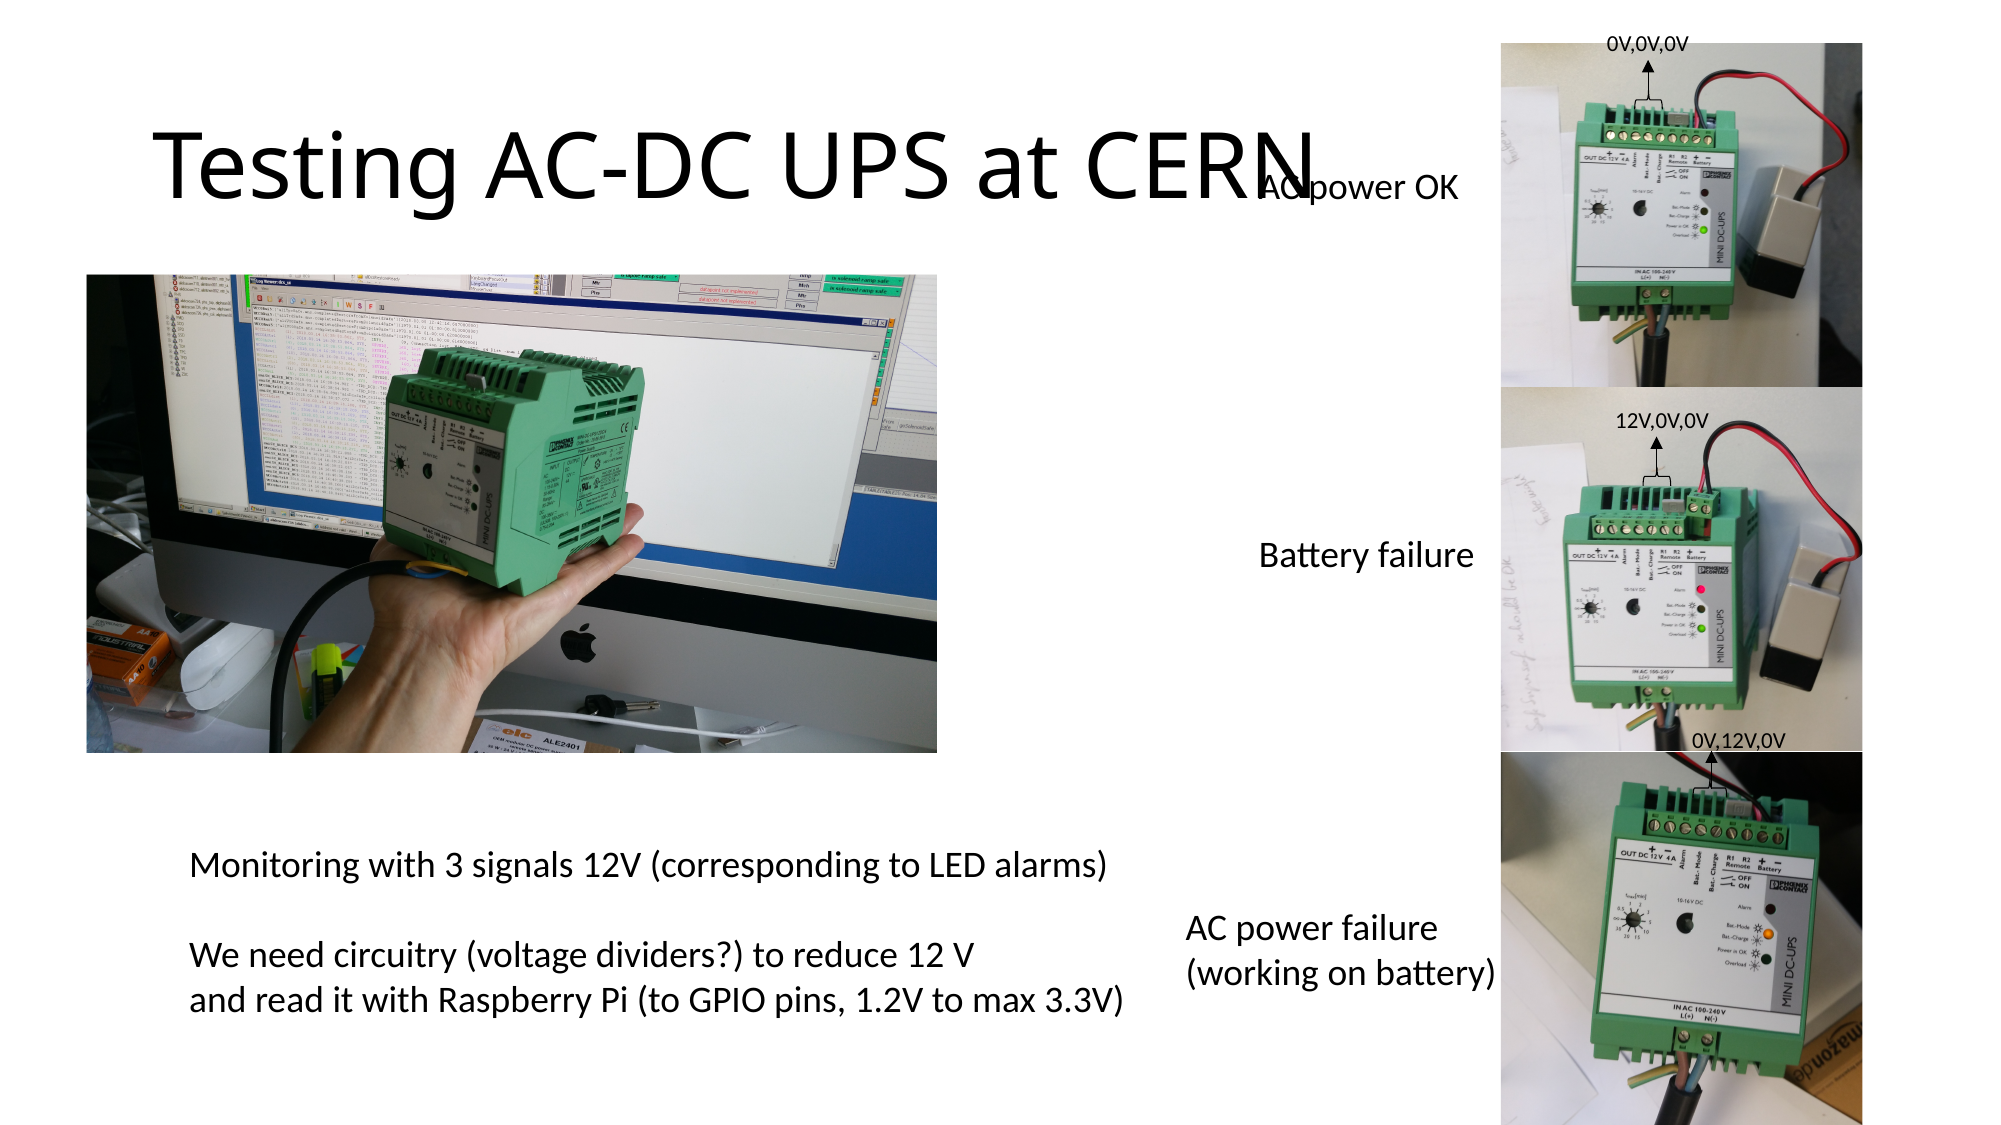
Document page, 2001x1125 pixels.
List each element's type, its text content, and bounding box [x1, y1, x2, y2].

text_box 0V,12V,0V [1712, 751, 1802, 757]
text_box Battery failure [1244, 522, 1490, 583]
text_box Monitoring with 3 signals 12V (corresponding to LED alarms) We need circuitry (voltage dividers?) to reduce 12 V and read it with Raspberry Pi (to GPIO pins, 1.2V to max 3.3V) [174, 832, 1141, 1028]
picture [1495, 752, 1868, 1125]
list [86, 274, 937, 753]
text_box AC power OK [1243, 154, 1475, 215]
title Testing AC-DC UPS at CERN [137, 59, 1500, 278]
text_box 0V,12V,0V [1677, 751, 1711, 757]
text_box 0V,0V,0V [1592, 21, 1705, 43]
picture [1500, 387, 1863, 751]
text_box AC power failure (working on battery) [1170, 895, 1495, 1000]
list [1500, 43, 1863, 387]
